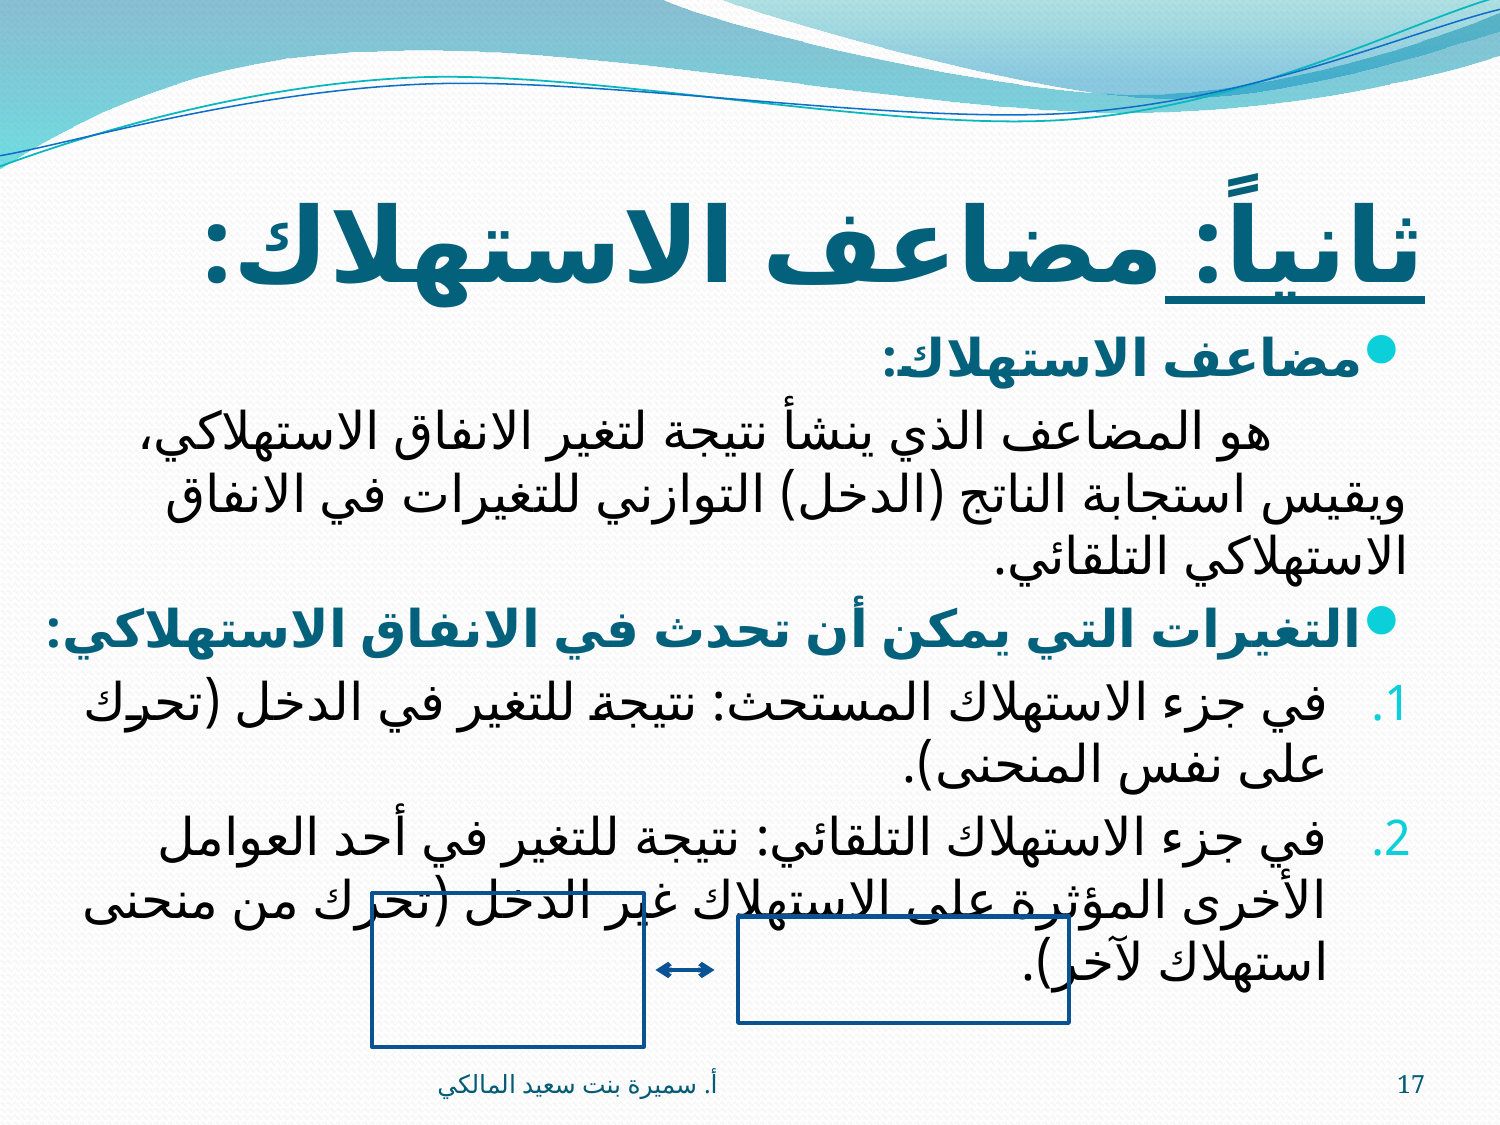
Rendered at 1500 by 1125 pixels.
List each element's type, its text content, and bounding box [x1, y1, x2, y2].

title ثانياً: مضاعف الاستهلاك: [75, 115, 1425, 303]
slide_number 17 [1299, 1042, 1425, 1103]
text_box [370, 891, 646, 1049]
text_box [736, 914, 1071, 1025]
footer أ. سميرة بنت سعيد المالكي [437, 1042, 988, 1103]
